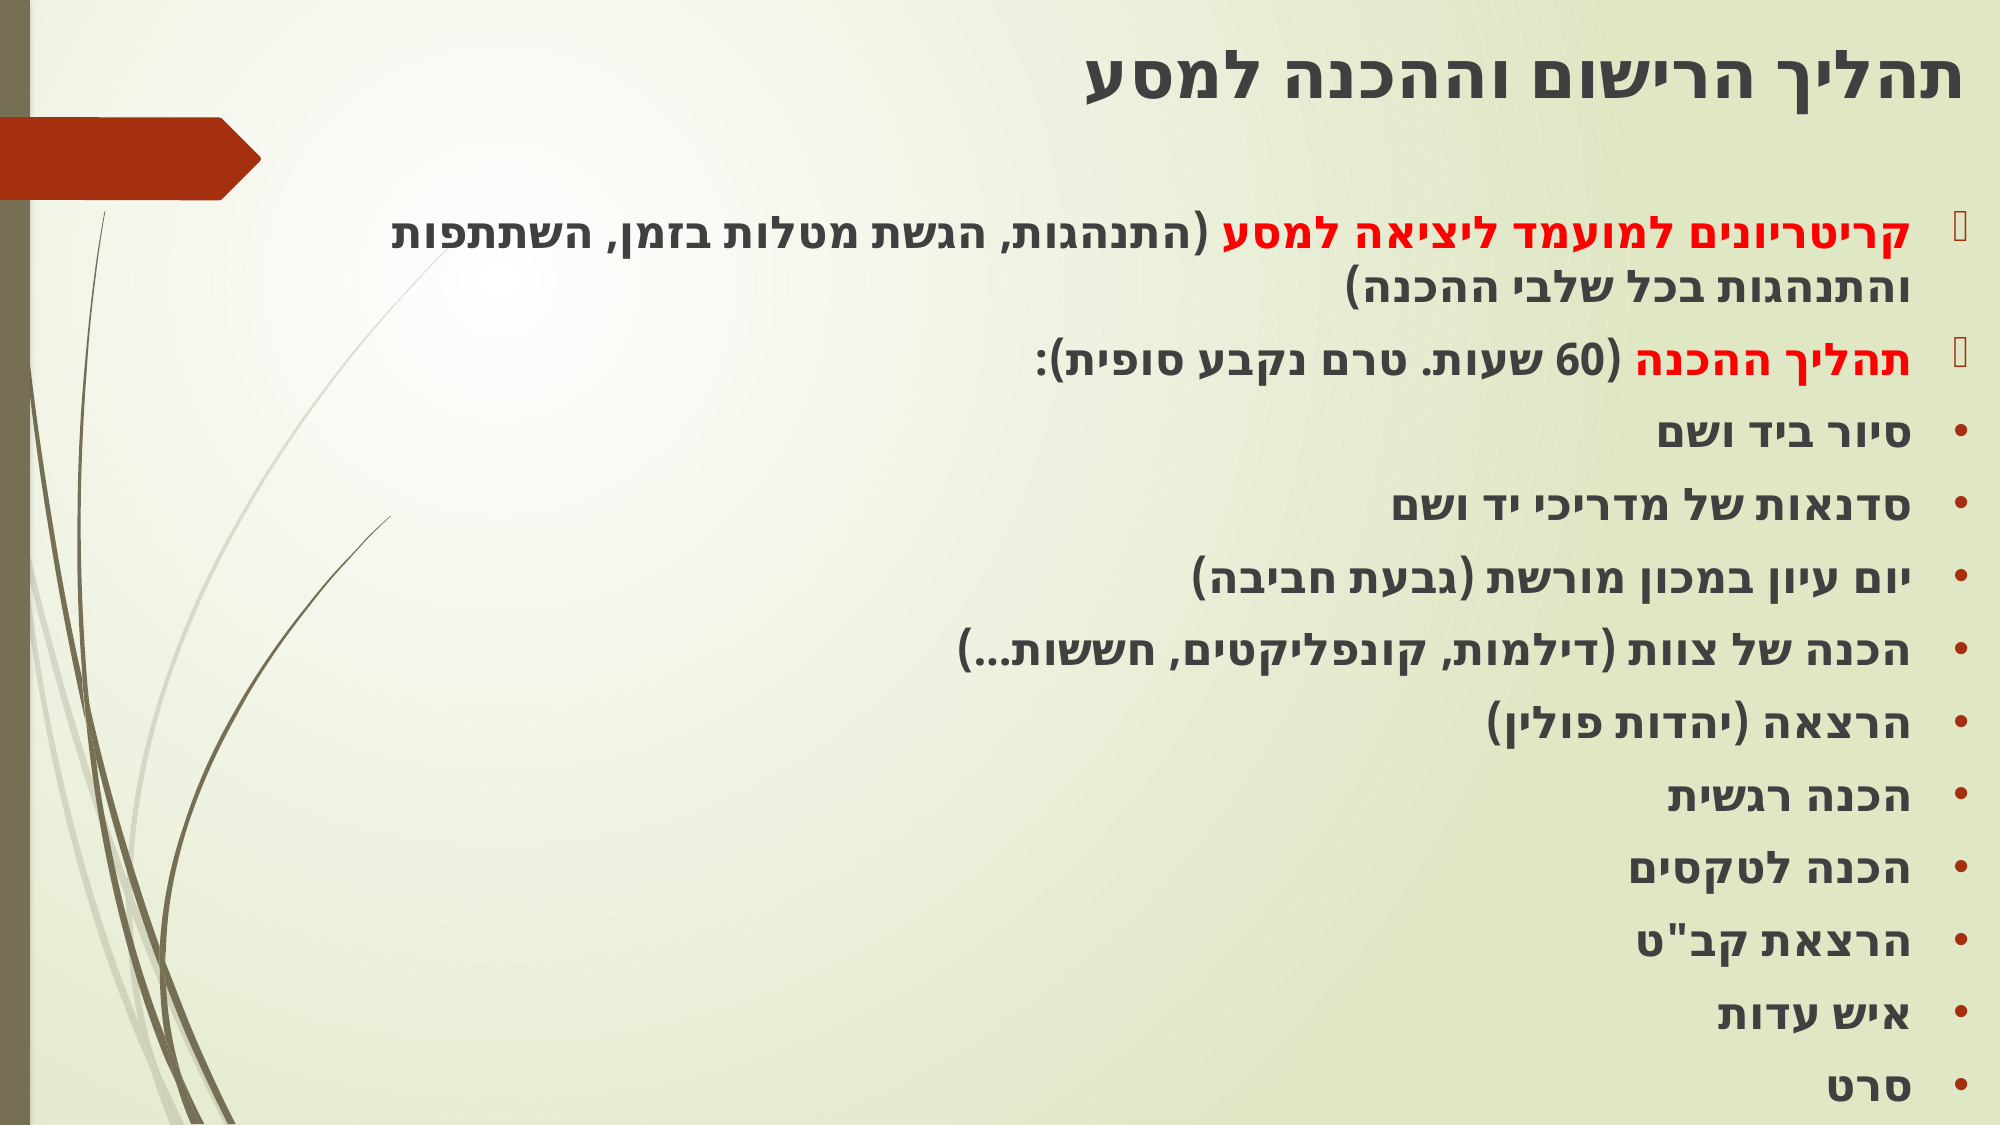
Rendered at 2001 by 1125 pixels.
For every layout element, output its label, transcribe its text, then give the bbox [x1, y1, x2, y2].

list תהליך הרישום וההכנה למסע קריטריונים למועמד ליציאה למסע (התנהגות, הגשת מטלות בזמן, השתתפות והתנהגות בכל שלבי ההכנה) תהליך ההכנה (60 שעות. טרם נקבע סופית): סיור ביד ושם סדנאות של מדריכי יד ושם יום עיון במכון מורשת (גבעת חביבה) הכנה של צוות (דילמות, קונפליקטים, חששות...) הרצאה (יהדות פולין) הכנה רגשית הכנה לטקסים הרצאת קב"ט איש עדות סרט [225, 23, 1983, 1125]
